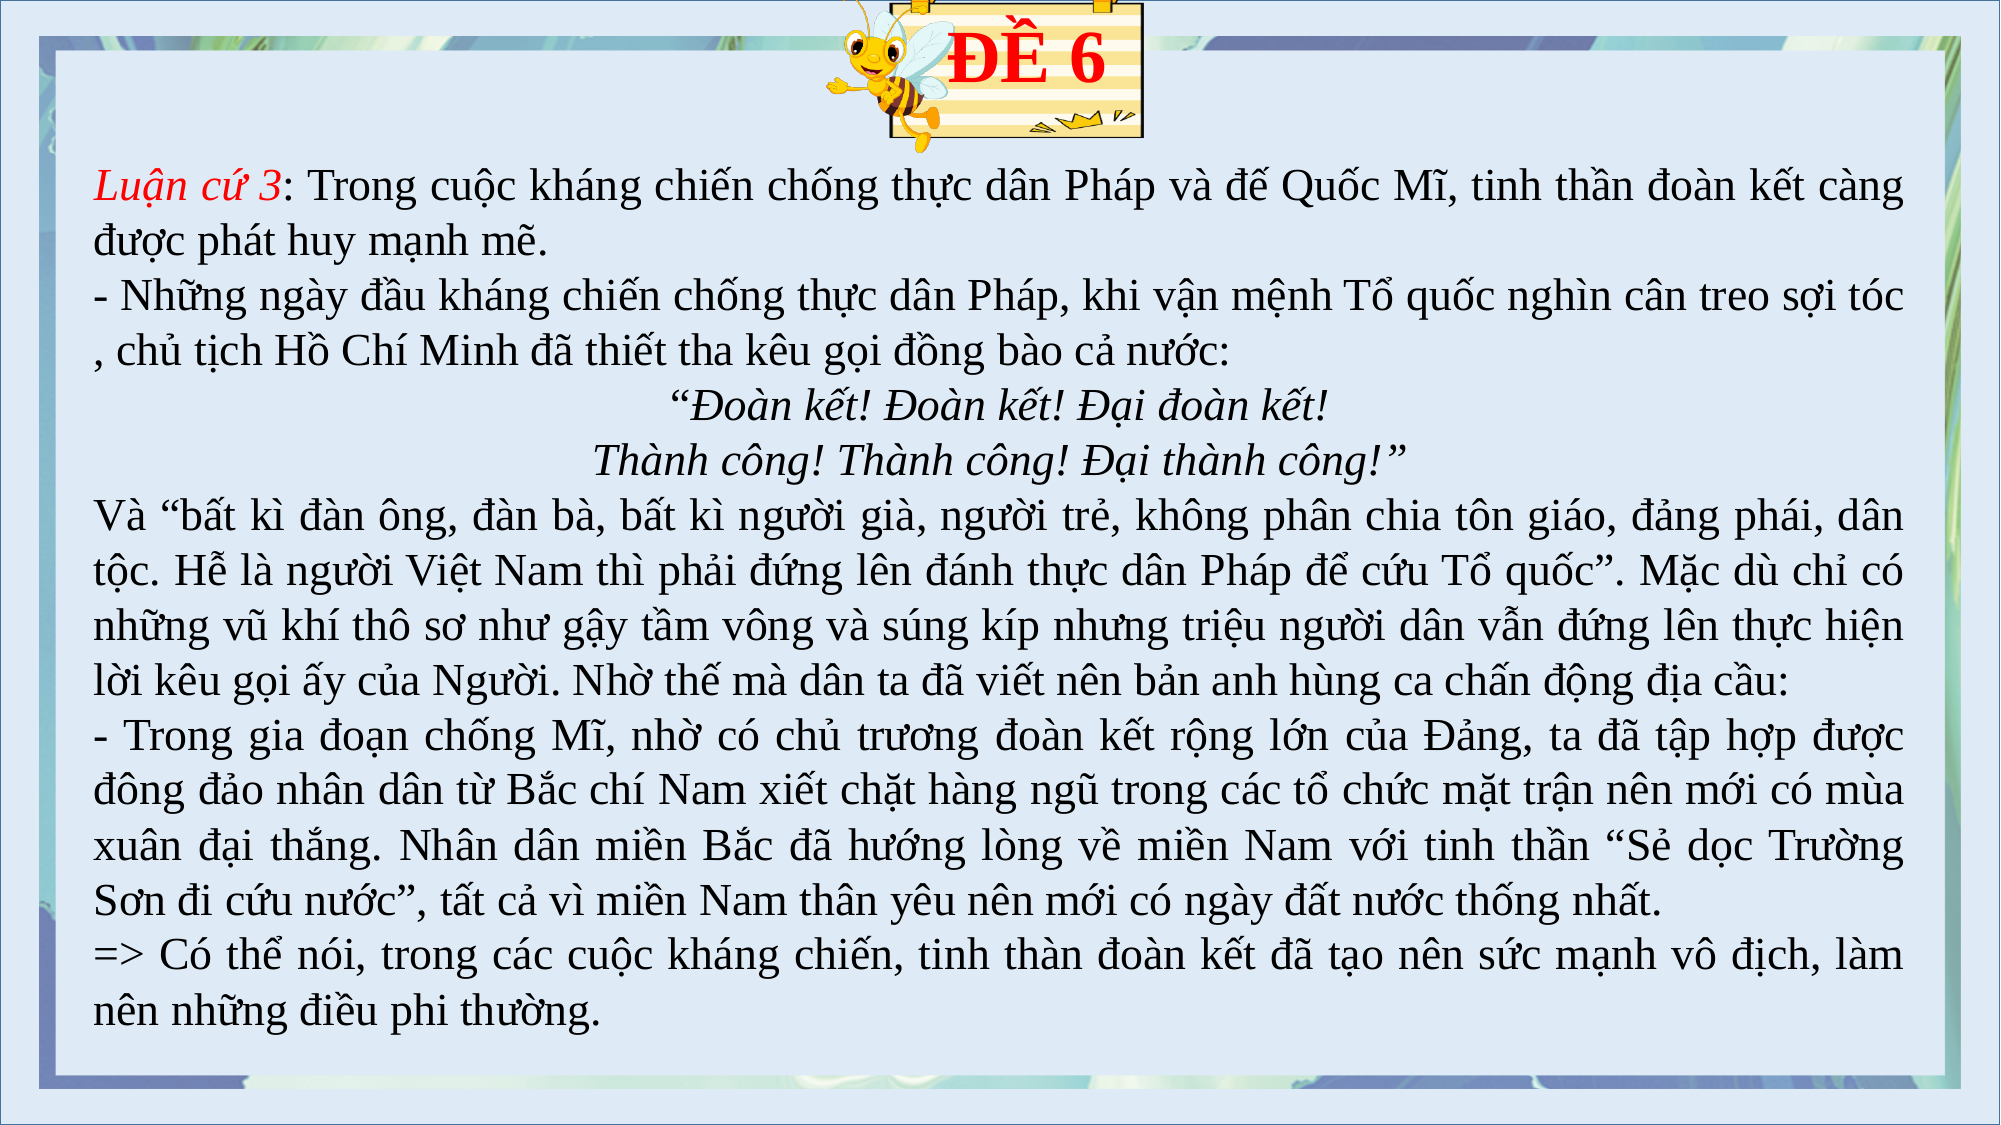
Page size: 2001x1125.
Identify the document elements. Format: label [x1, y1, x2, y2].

picture [39, 0, 1961, 1089]
text_box [0, 0, 2000, 1125]
